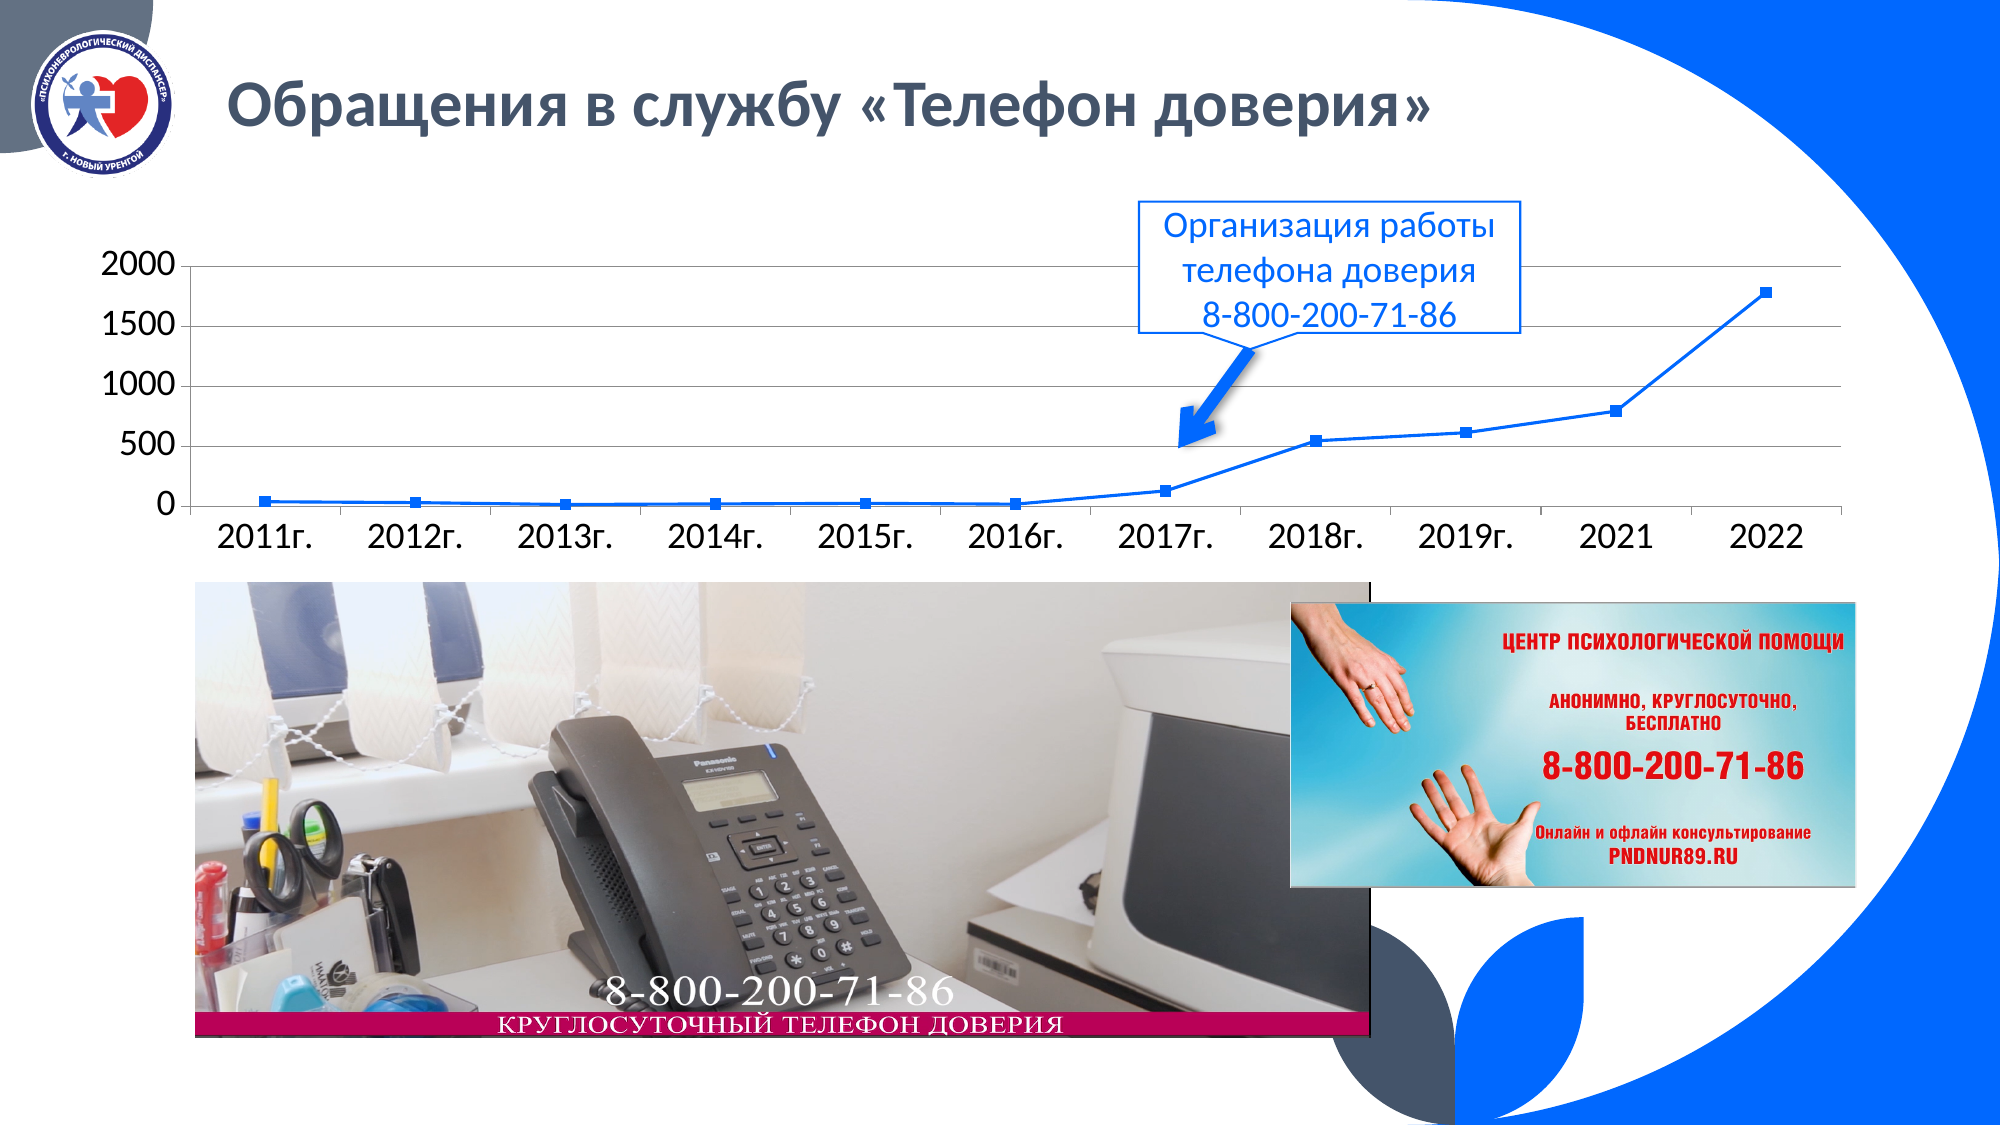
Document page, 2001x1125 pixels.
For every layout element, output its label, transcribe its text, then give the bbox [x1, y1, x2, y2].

picture [195, 582, 1857, 1038]
picture [31, 30, 175, 179]
title Обращения в службу «Телефон доверия» [212, 60, 1482, 149]
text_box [1178, 349, 1251, 449]
chart [63, 241, 1878, 565]
text_box Организация работы телефона доверия 8-800-200-71-86 [1137, 200, 1522, 241]
